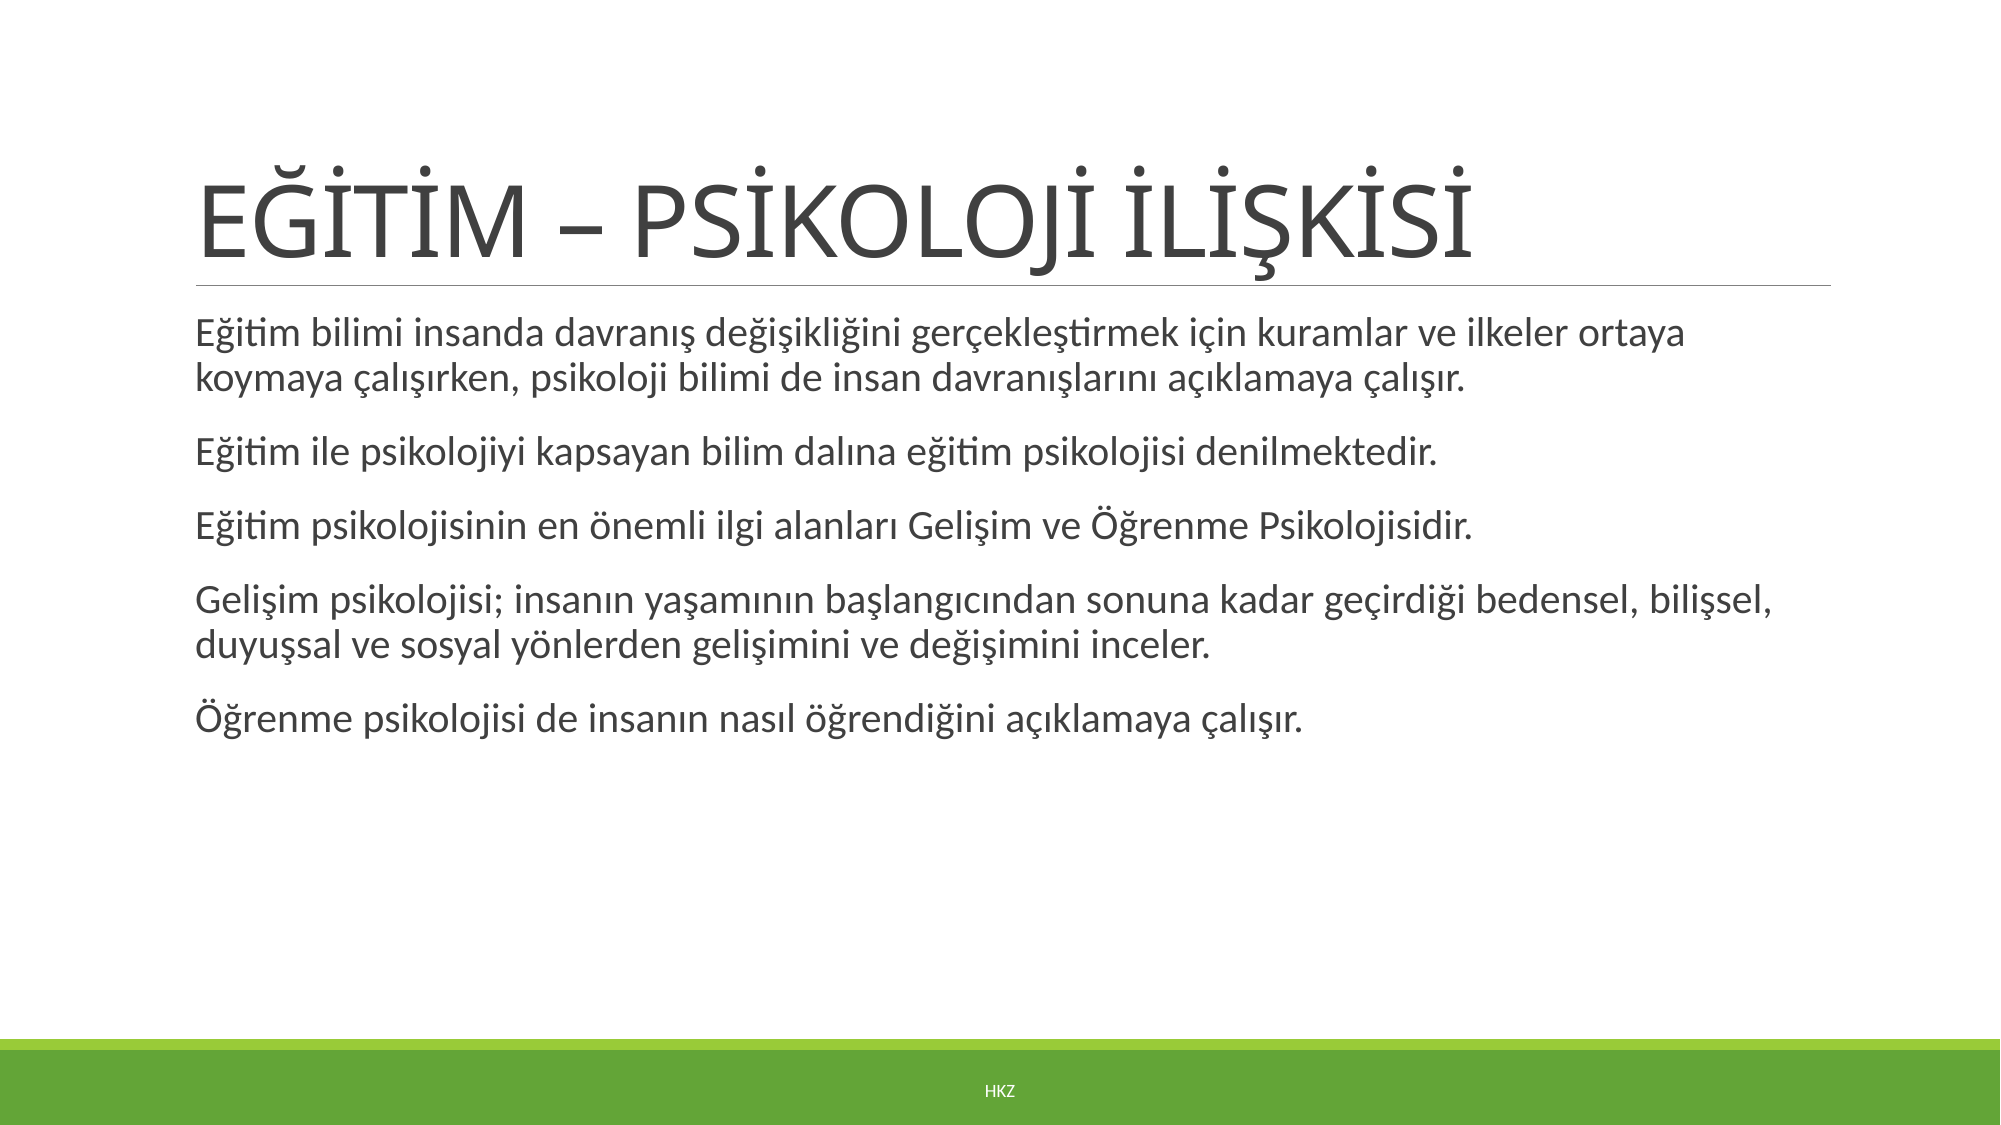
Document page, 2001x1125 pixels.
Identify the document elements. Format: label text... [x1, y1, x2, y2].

list Eğitim bilimi insanda davranış değişikliğini gerçekleştirmek için kuramlar ve ilkeler ortaya koymaya çalışırken, psikoloji bilimi de insan davranışlarını açıklamaya çalışır. Eğitim ile psikolojiyi kapsayan bilim dalına eğitim psikolojisi denilmektedir. Eğitim psikolojisinin en önemli ilgi alanları Gelişim ve Öğrenme Psikolojisidir. Gelişim psikolojisi; insanın yaşamının başlangıcından sonuna kadar geçirdiği bedensel, bilişsel, duyuşsal ve sosyal yönlerden gelişimini ve değişimini inceler. Öğrenme psikolojisi de insanın nasıl öğrendiğini açıklamaya çalışır. [180, 302, 1830, 963]
footer HKZ [604, 1059, 1396, 1120]
title EĞİTİM – PSİKOLOJİ İLİŞKİSİ [180, 47, 1830, 285]
